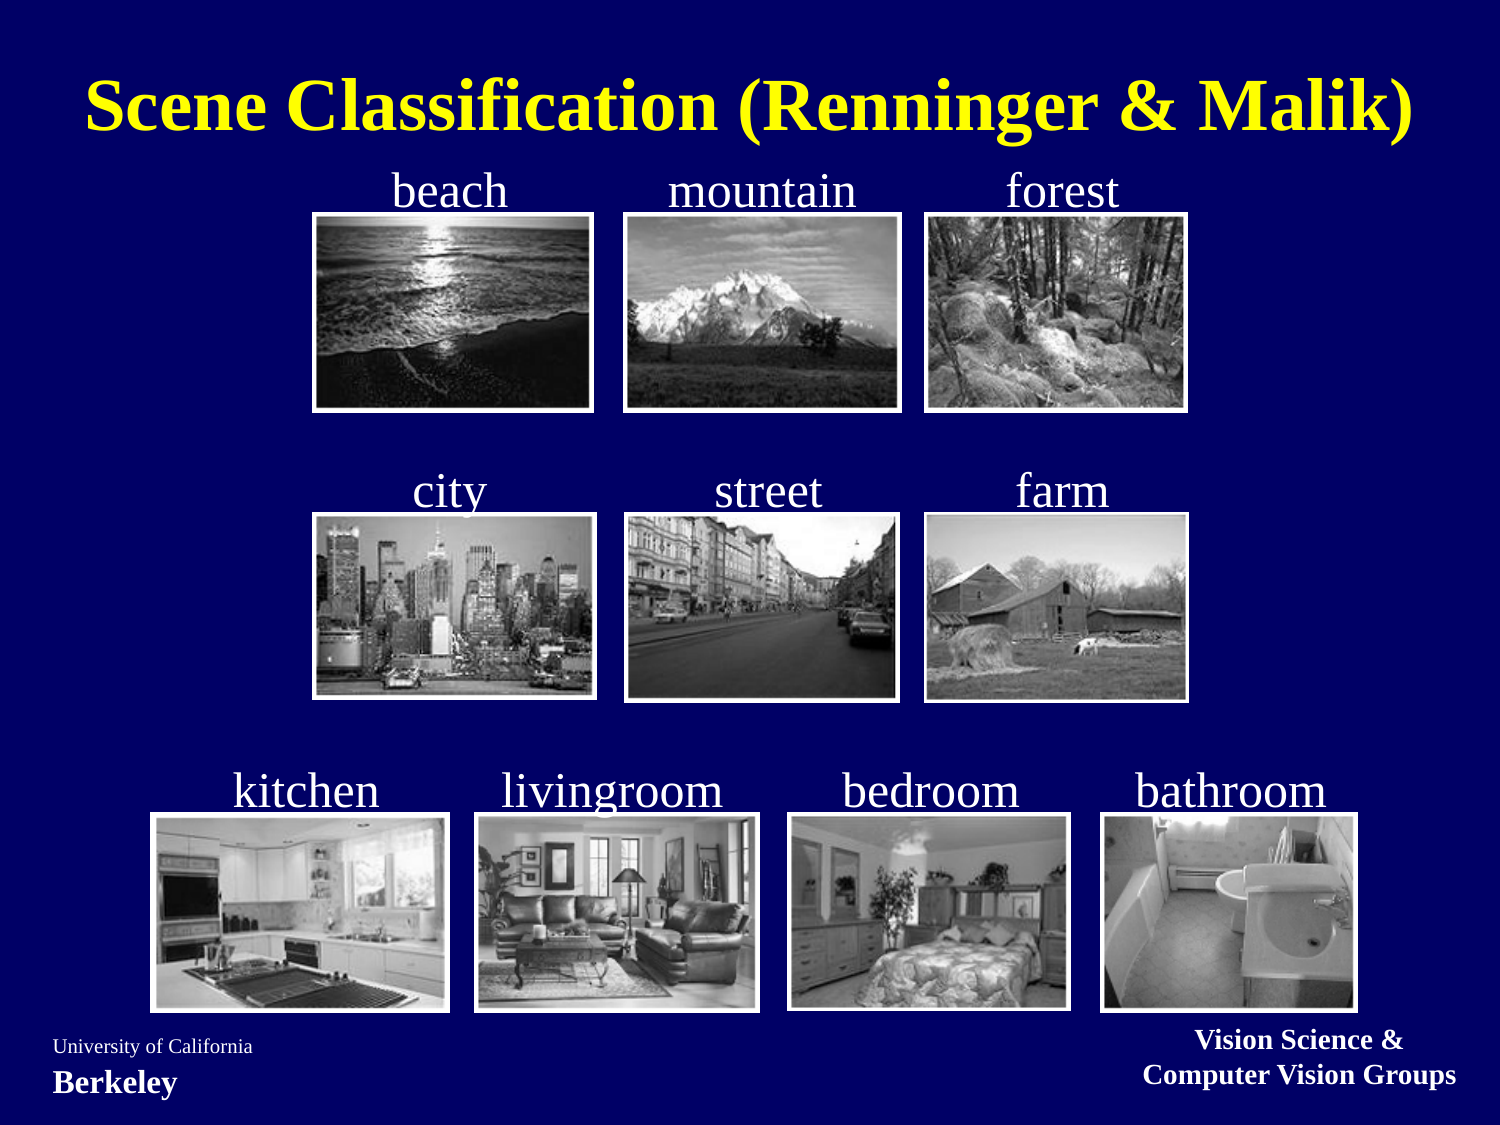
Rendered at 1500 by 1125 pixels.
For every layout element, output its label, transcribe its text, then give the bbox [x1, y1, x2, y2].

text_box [312, 149, 1188, 413]
title Scene Classification (Renninger & Malik) [67, 41, 1433, 161]
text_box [312, 449, 1190, 704]
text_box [149, 749, 1358, 1013]
